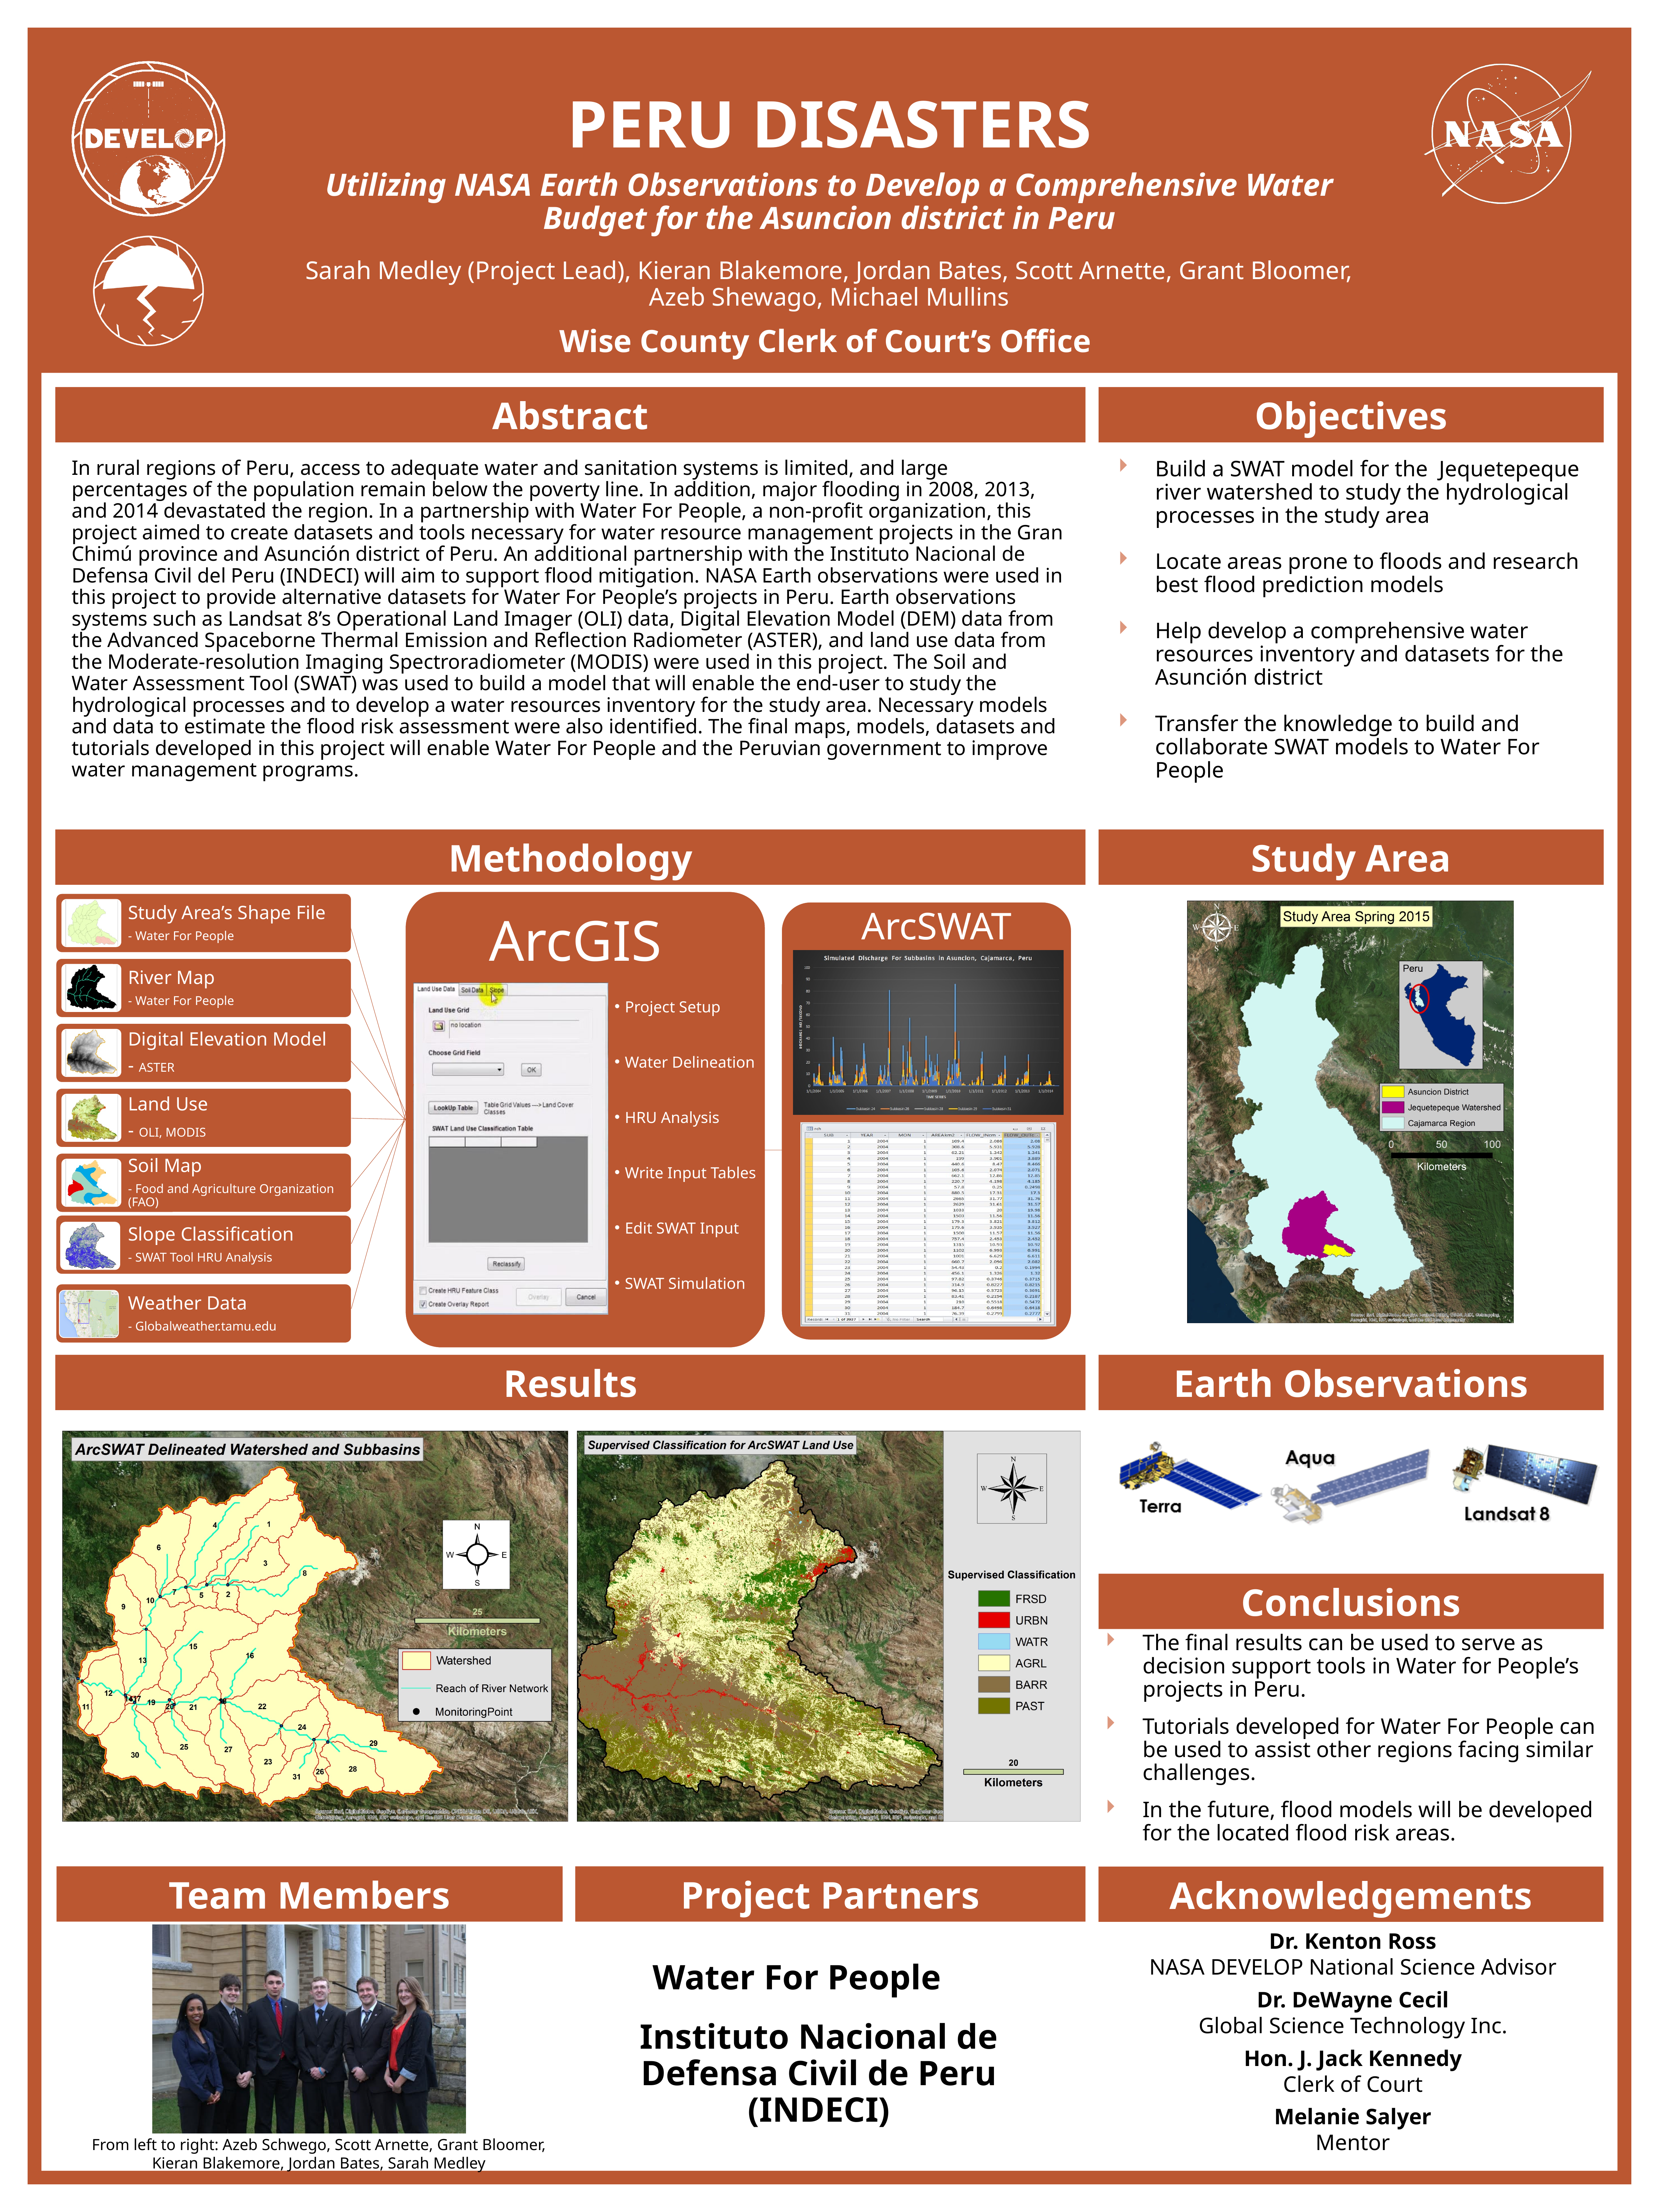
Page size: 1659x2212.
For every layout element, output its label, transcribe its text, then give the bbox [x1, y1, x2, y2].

picture [793, 950, 1064, 1115]
list Dr. Kenton Ross NASA DEVELOP National Science Advisor Dr. DeWayne Cecil Global Science Technology Inc. Hon. J. Jack Kennedy Clerk of Court Melanie Salyer Mentor [1096, 1924, 1610, 2167]
list Sarah Medley (Project Lead), Kieran Blakemore, Jordan Bates, Scott Arnette, Grant Bloomer, Azeb Shewago, Michael Mullins [276, 257, 1382, 314]
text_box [405, 891, 765, 1348]
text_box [718, 892, 1106, 1348]
list Water For People Instituto Nacional de Defensa Civil de Peru (INDECI) [571, 1957, 1067, 2173]
picture [67, 42, 229, 346]
picture [62, 1431, 568, 1822]
picture [1445, 1441, 1601, 1537]
list Wise County Clerk of Court’s Office [276, 324, 1382, 361]
picture [1408, 41, 1606, 223]
picture [577, 1431, 1081, 1822]
list The final results can be used to serve as decision support tools in Water for People’s projects in Peru. Tutorials developed for Water For People can be used to assist other regions facing similar challenges. In the future, flood models will be developed for the located flood risk areas. [1096, 1629, 1610, 1860]
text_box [351, 1084, 414, 1309]
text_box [350, 926, 406, 1060]
picture [152, 1924, 466, 2133]
picture [1187, 901, 1514, 1323]
list Build a SWAT model for the Jequetepeque river watershed to study the hydrological processes in the study area Locate areas prone to floods and research best flood prediction models Help develop a comprehensive water resources inventory and datasets for the Asunción district Transfer the knowledge to build and collaborate SWAT models to Water For People [1108, 455, 1593, 802]
list In rural regions of Peru, access to adequate water and sanitation systems is limited, and large percentages of the population remain below the poverty line. In addition, major flooding in 2008, 2013, and 2014 devastated the region. In a partnership with Water For People, a non-profit organization, this project aimed to create datasets and tools necessary for water resource management projects in the Gran Chimú province and Asunción district of Peru. An additional partnership with the Instituto Nacional de Defensa Civil del Peru (INDECI) will aim to support flood mitigation. NASA Earth observations were used in this project to provide alternative datasets for Water For People’s projects in Peru. Earth observations systems such as Landsat 8’s Operational Land Imager (OLI) data, Digital Elevation Model (DEM) data from the Advanced Spaceborne Thermal Emission and Reflection Radiometer (ASTER), and land use data from the Moderate-resolution Imaging Spectroradiometer (MODIS) were used in this project. The Soil and Water Assessment Tool (SWAT) was used to build a model that will enable the end-user to study the hydrological processes and to develop a water resources inventory for the study area. Necessary models and data to estimate the flood risk assessment were also identified. The final maps, models, datasets and tutorials developed in this project will enable Water For People and the Peruvian government to improve water management programs. [66, 455, 1074, 803]
list From left to right: Azeb Schwego, Scott Arnette, Grant Bloomer, Kieran Blakemore, Jordan Bates, Sarah Medley [70, 2132, 567, 2212]
list Utilizing NASA Earth Observations to Develop a Comprehensive Water Budget for the Asuncion district in Peru [276, 167, 1382, 240]
picture [800, 1122, 1056, 1326]
picture [413, 982, 608, 1315]
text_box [56, 893, 352, 1343]
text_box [350, 1060, 406, 1119]
picture [1271, 1440, 1430, 1524]
list Peru Disasters [276, 89, 1382, 159]
picture [1119, 1441, 1262, 1528]
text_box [351, 989, 413, 1084]
